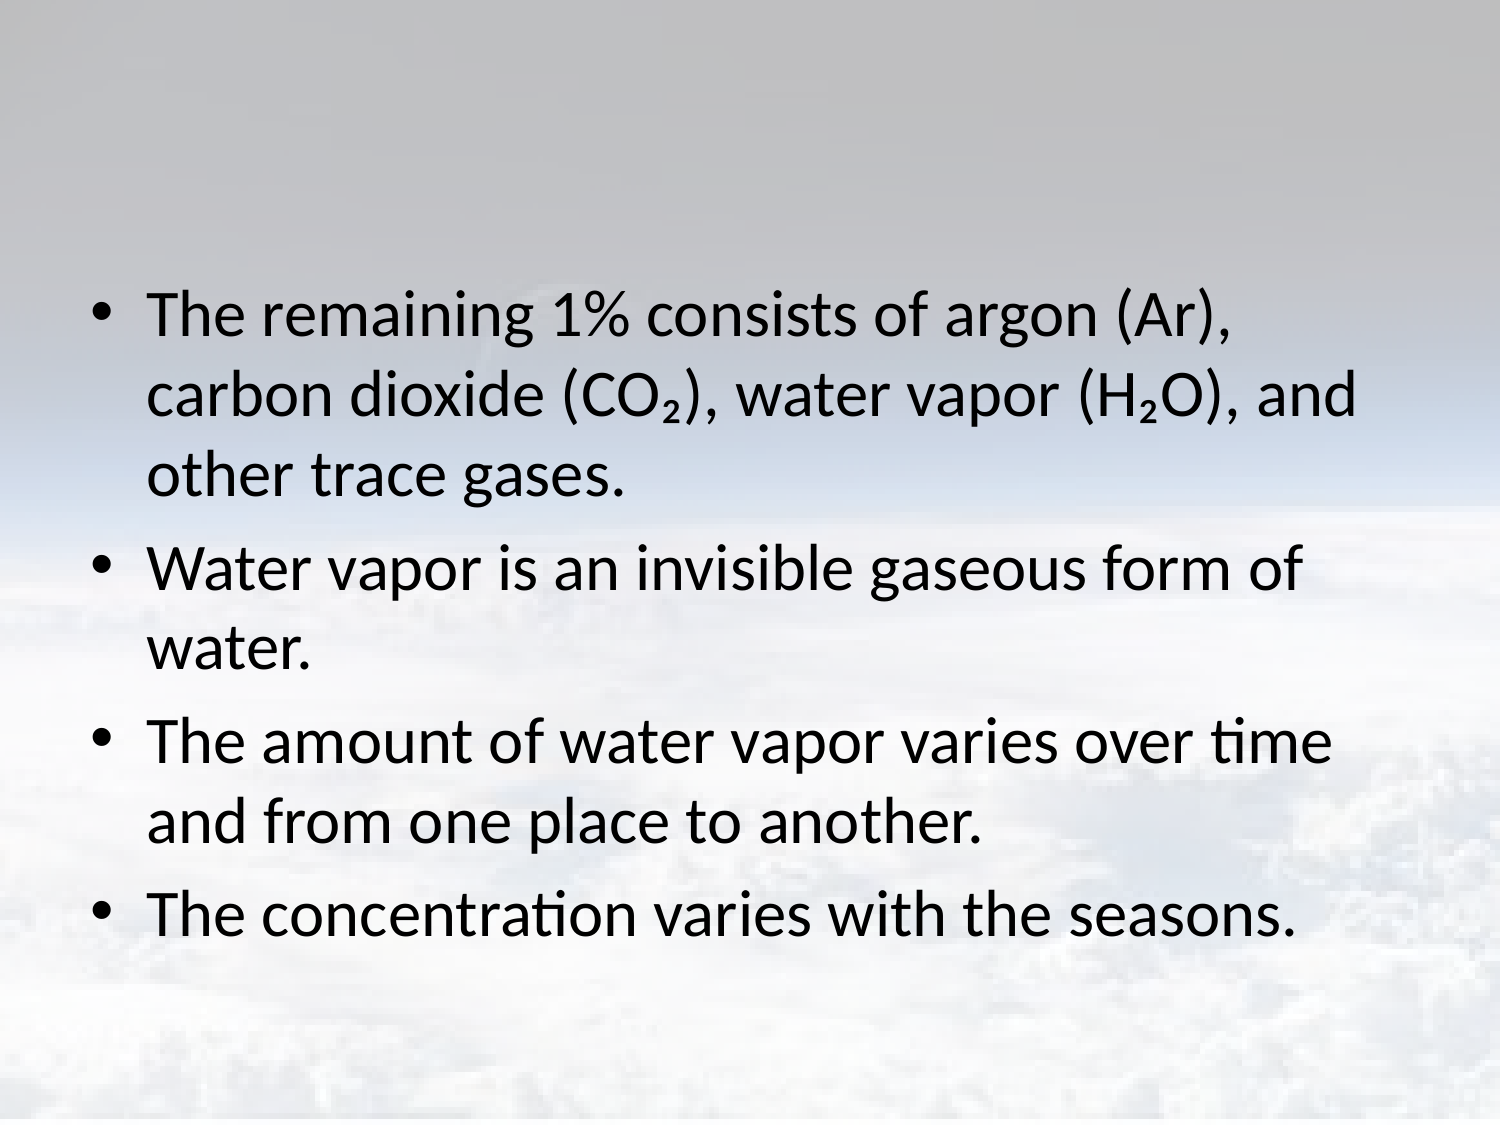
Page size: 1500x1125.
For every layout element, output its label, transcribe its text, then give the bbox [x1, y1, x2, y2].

list The remaining 1% consists of argon (Ar), carbon dioxide (CO₂), water vapor (H₂O), and other trace gases. Water vapor is an invisible gaseous form of water. The amount of water vapor varies over time and from one place to another. The concentration varies with the seasons. [75, 262, 1425, 1005]
